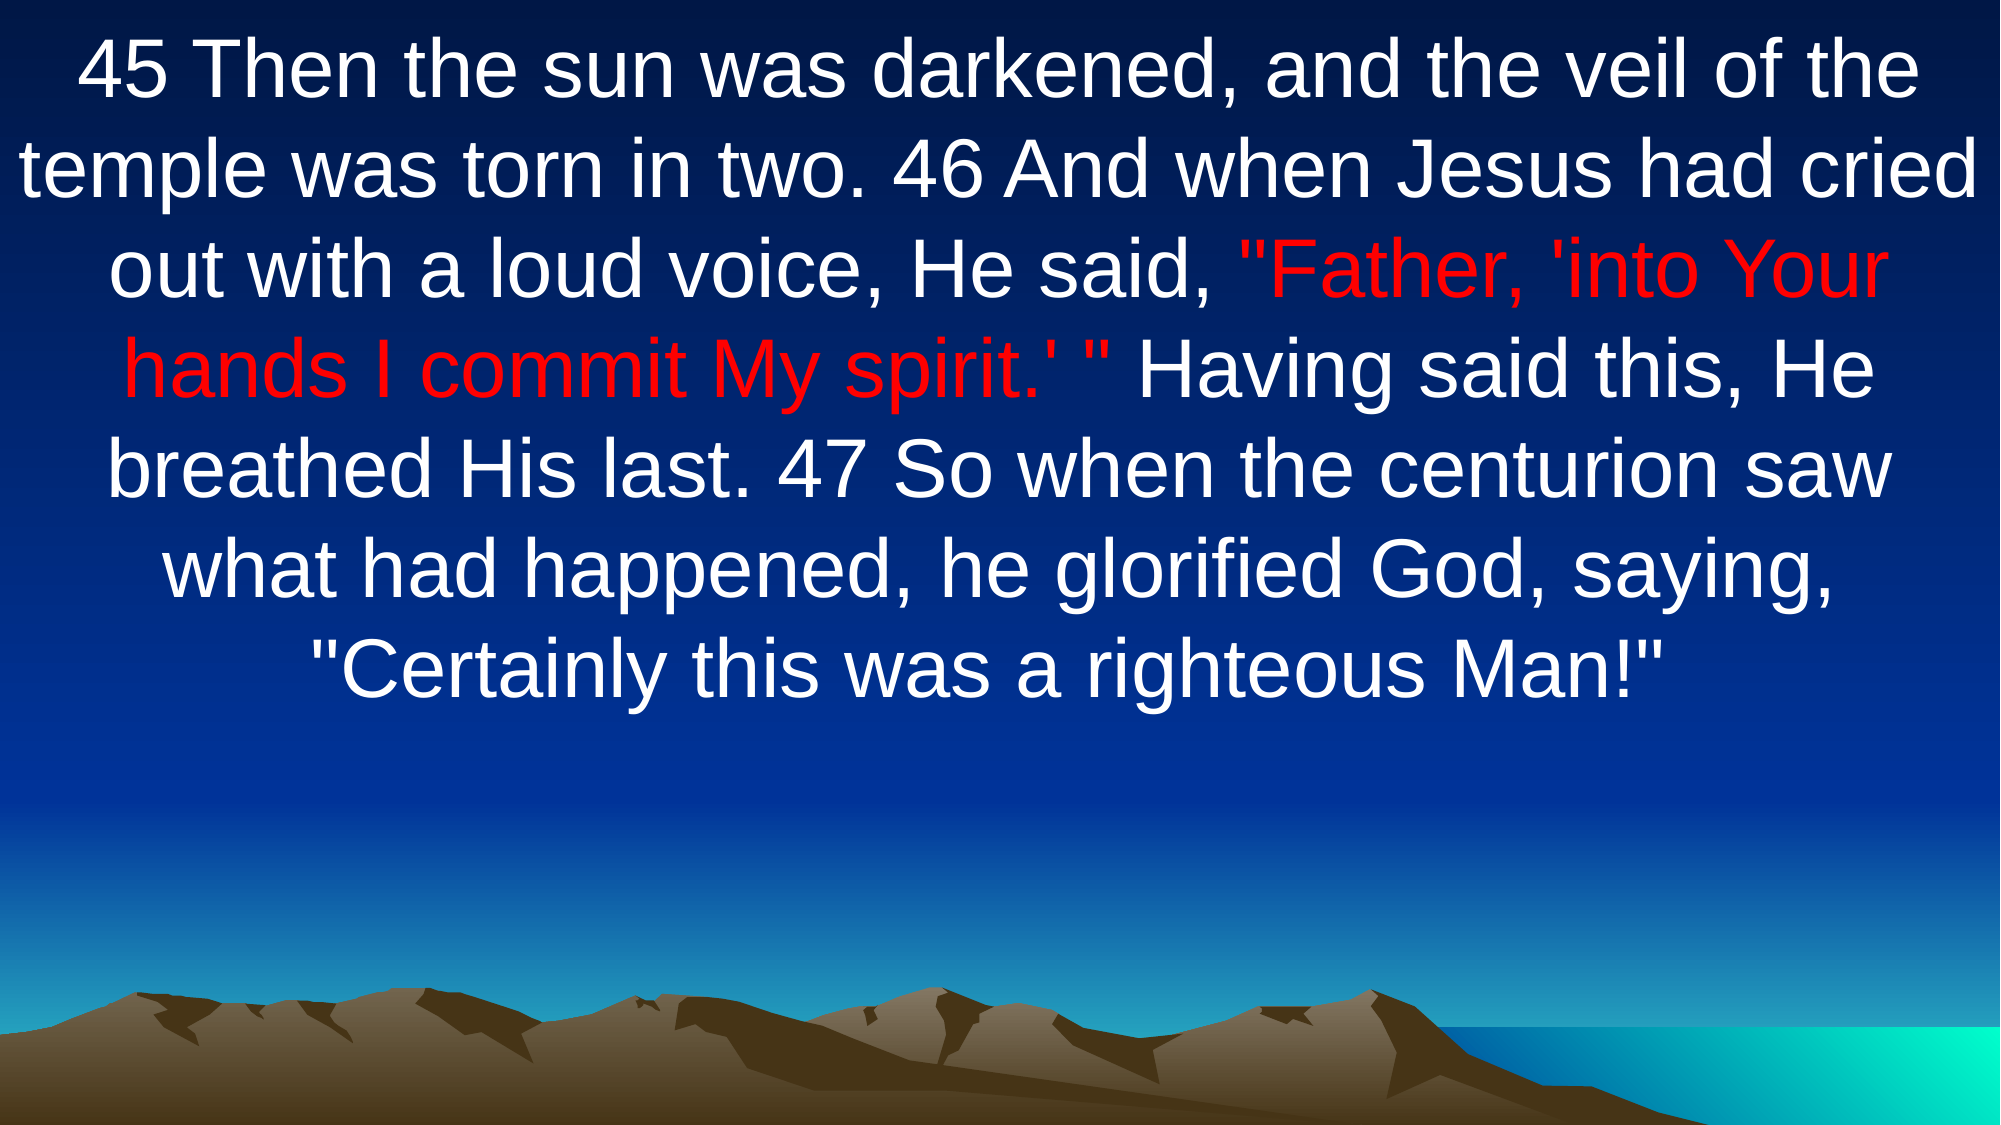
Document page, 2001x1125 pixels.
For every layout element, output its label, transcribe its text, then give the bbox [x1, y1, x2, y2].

text_box 45 Then the sun was darkened, and the veil of the temple was torn in two. 46 And when Jesus had cried out with a loud voice, He said, "Father, 'into Your hands I commit My spirit.' " Having said this, He breathed His last. 47 So when the centurion saw what had happened, he glorified God, saying, "Certainly this was a righteous Man!" [0, 6, 2000, 1125]
